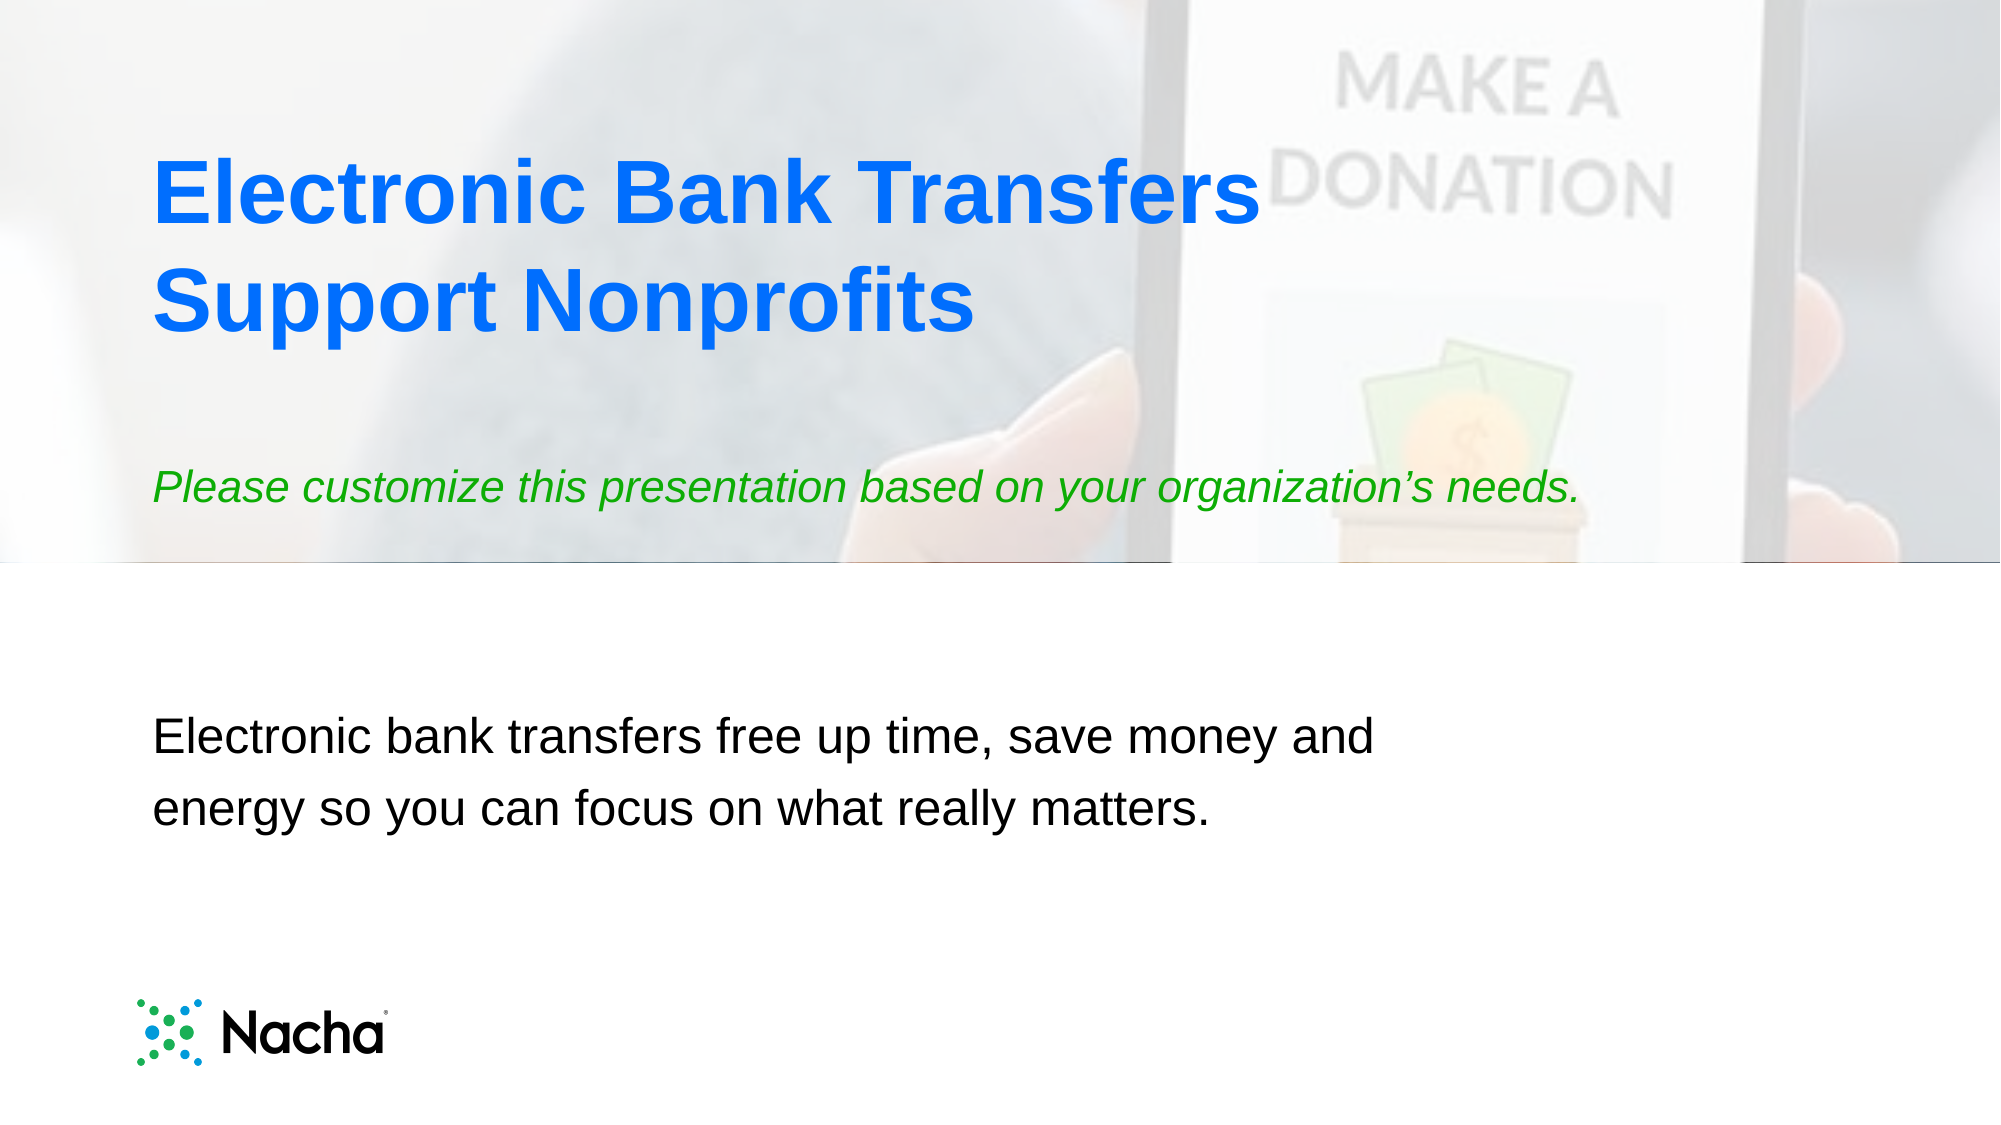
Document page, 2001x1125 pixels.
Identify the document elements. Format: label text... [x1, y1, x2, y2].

subtitle Electronic bank transfers free up time, save money and energy so you can focus on what really matters. [137, 683, 1520, 887]
picture [137, 999, 388, 1066]
title Electronic Bank Transfers Support Nonprofits Please customize this presentation based on your organization’s needs. [137, 122, 1870, 519]
